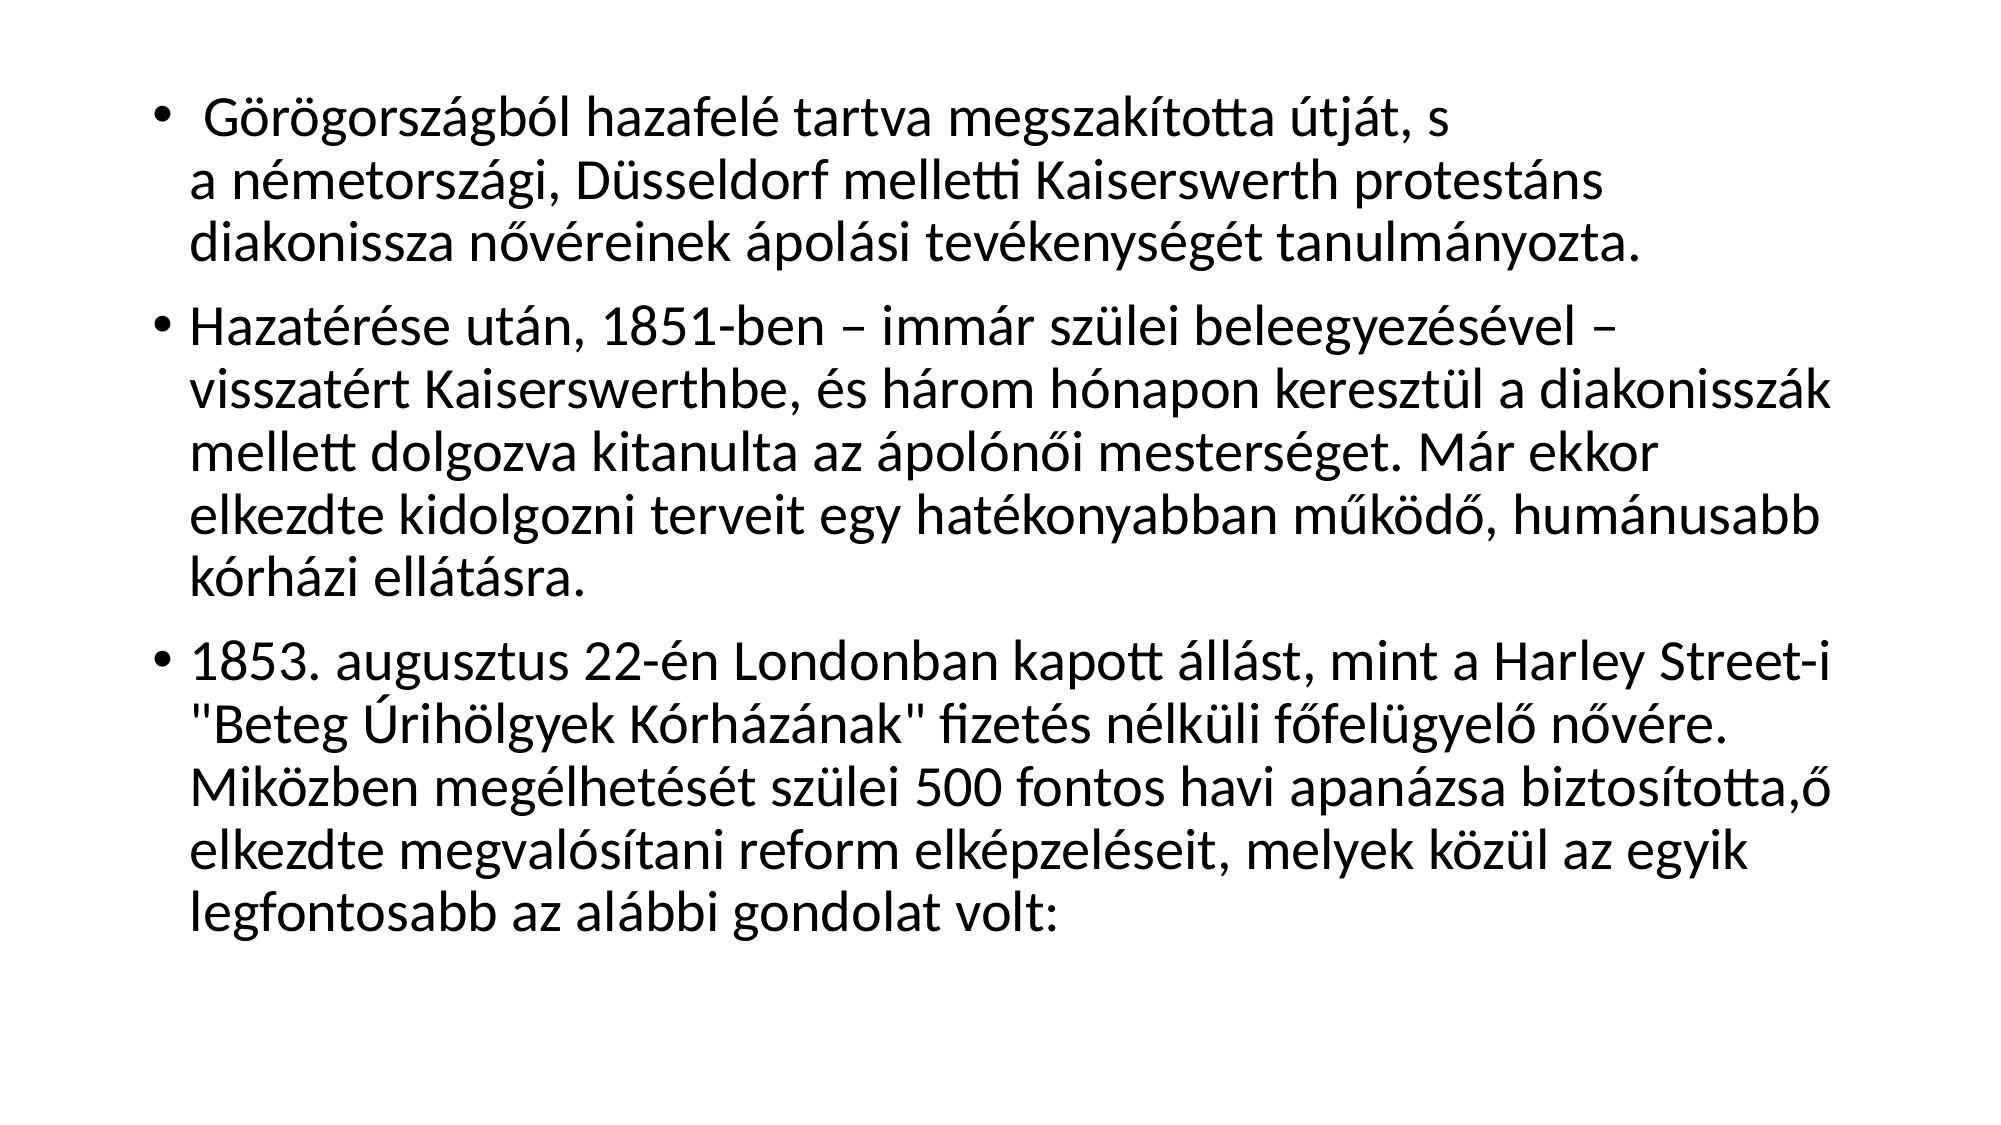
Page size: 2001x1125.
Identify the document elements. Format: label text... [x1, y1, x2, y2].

list Görögországból hazafelé tartva megszakította útját, s a németországi, Düsseldorf melletti Kaiserswerth protestáns diakonissza nővéreinek ápolási tevékenységét tanulmányozta. Hazatérése után, 1851-ben – immár szülei beleegyezésével – visszatért Kaiserswerthbe, és három hónapon keresztül a diakonisszák mellett dolgozva kitanulta az ápolónői mesterséget. Már ekkor elkezdte kidolgozni terveit egy hatékonyabban működő, humánusabb kórházi ellátásra. 1853. augusztus 22-én Londonban kapott állást, mint a Harley Street-i "Beteg Úrihölgyek Kórházának" fizetés nélküli főfelügyelő nővére. Miközben megélhetését szülei 500 fontos havi apanázsa biztosította,ő elkezdte megvalósítani reform elképzeléseit, melyek közül az egyik legfontosabb az alábbi gondolat volt: [137, 78, 1863, 1014]
